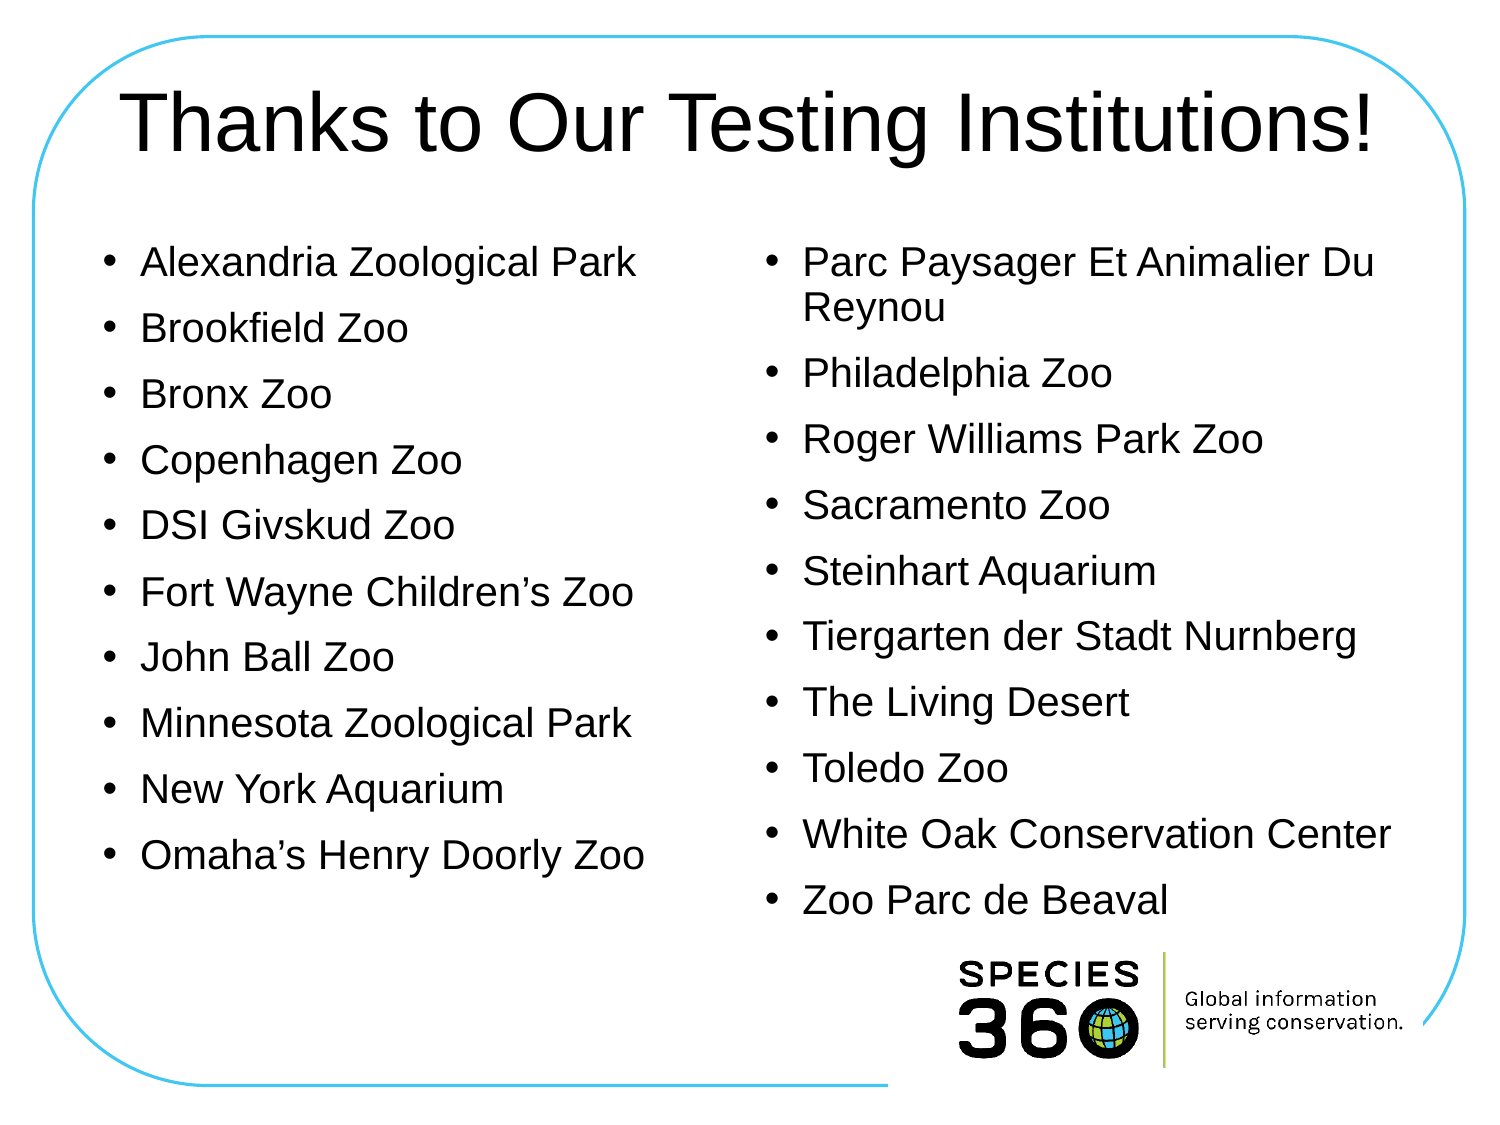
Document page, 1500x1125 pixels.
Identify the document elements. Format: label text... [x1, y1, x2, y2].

text_box Parc Paysager Et Animalier Du Reynou Philadelphia Zoo Roger Williams Park Zoo Sacramento Zoo Steinhart Aquarium Tiergarten der Stadt Nurnberg The Living Desert Toledo Zoo White Oak Conservation Center Zoo Parc de Beaval [749, 232, 1413, 976]
title Thanks to Our Testing Institutions! [103, 15, 1397, 232]
picture [954, 976, 1407, 1075]
text_box Alexandria Zoological Park Brookfield Zoo Bronx Zoo Copenhagen Zoo DSI Givskud Zoo Fort Wayne Children’s Zoo John Ball Zoo Minnesota Zoological Park New York Aquarium Omaha’s Henry Doorly Zoo [87, 232, 749, 976]
